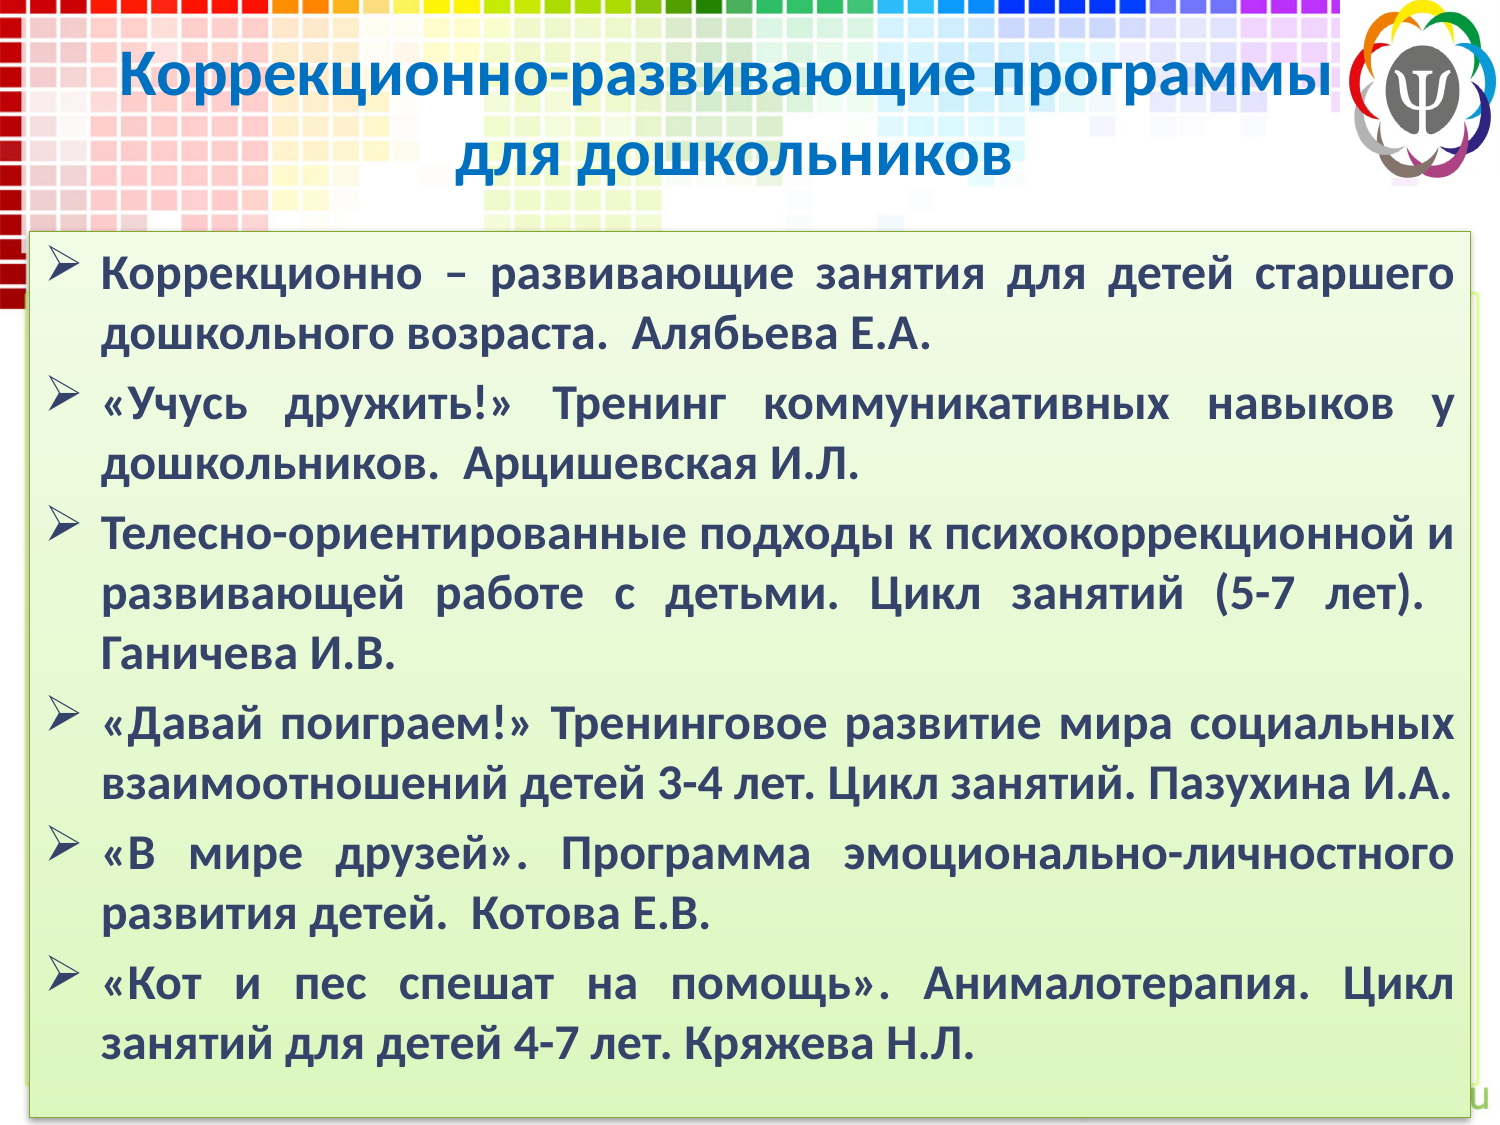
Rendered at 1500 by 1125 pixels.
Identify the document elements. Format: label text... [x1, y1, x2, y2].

title Коррекционно-развивающие программы для дошкольников [29, 45, 1335, 173]
list Коррекционно – развивающие занятия для детей старшего дошкольного возраста. Алябьева Е.А. «Учусь дружить!» Тренинг коммуникативных навыков у дошкольников. Арцишевская И.Л. Телесно-ориентированные подходы к психокоррекционной и развивающей работе с детьми. Цикл занятий (5-7 лет). Ганичева И.В. «Давай поиграем!» Тренинговое развитие мира социальных взаимоотношений детей 3-4 лет. Цикл занятий. Пазухина И.А. «В мире друзей». Программа эмоционально-личностного развития детей. Котова Е.В. «Кот и пес спешат на помощь». Анималотерапия. Цикл занятий для детей 4-7 лет. Кряжева Н.Л. [29, 231, 1471, 1118]
picture [0, 0, 1500, 1125]
